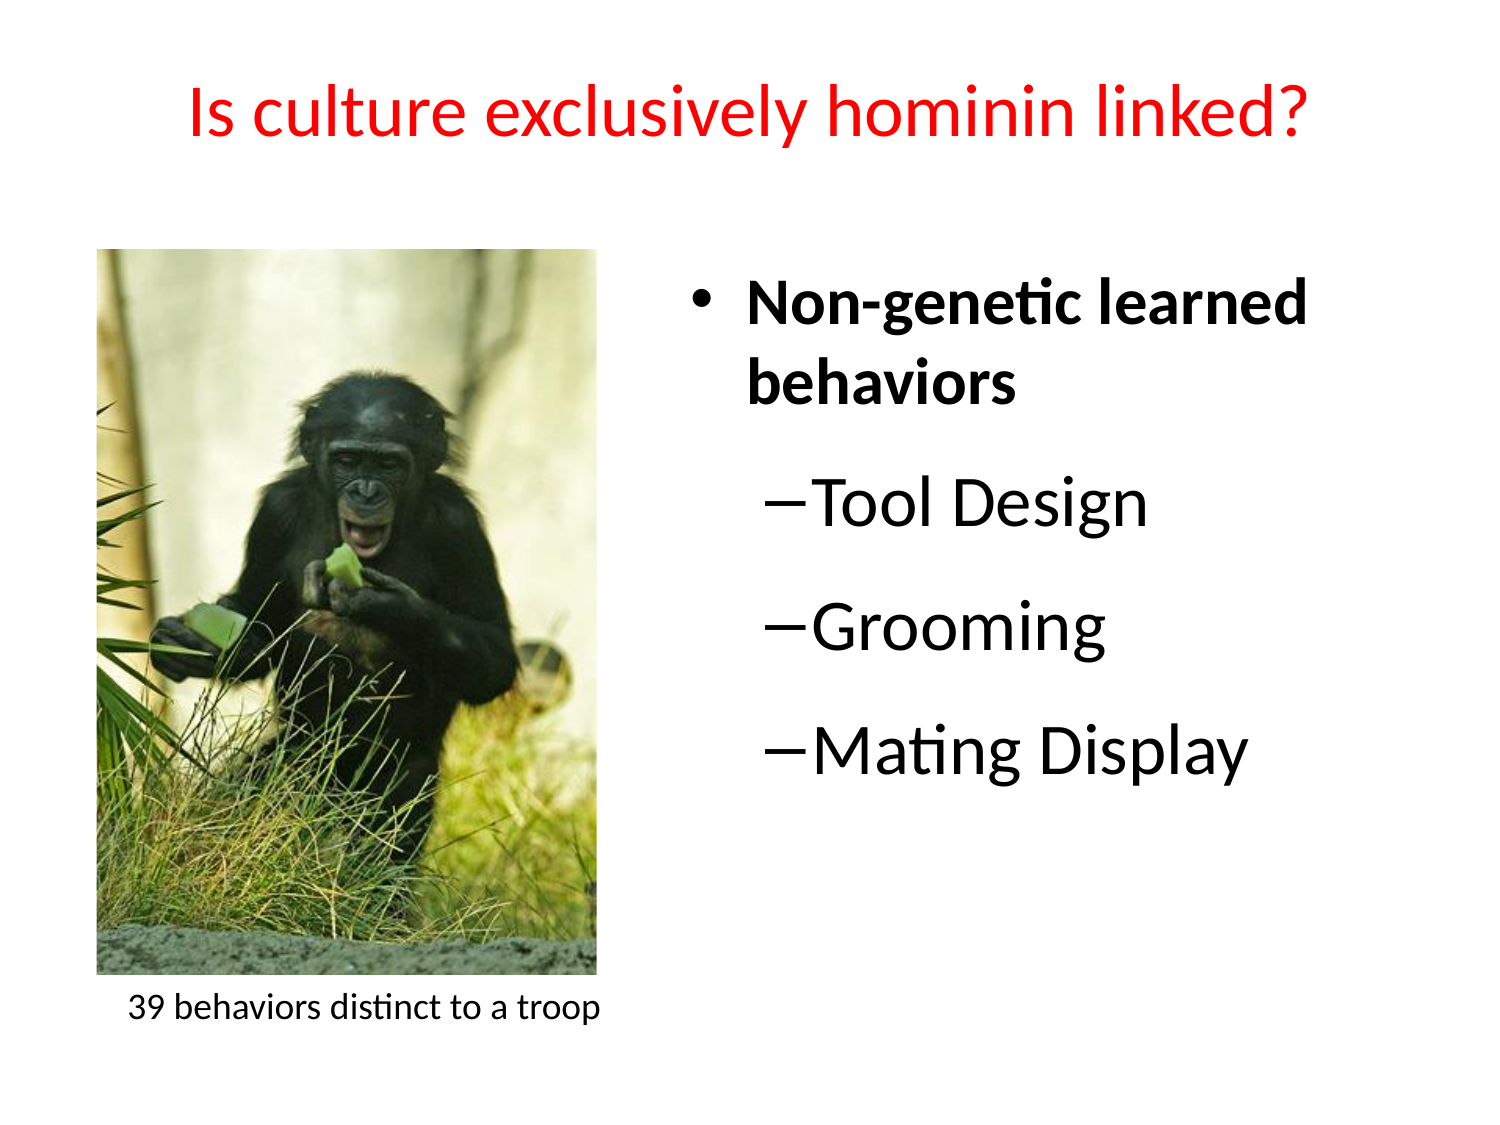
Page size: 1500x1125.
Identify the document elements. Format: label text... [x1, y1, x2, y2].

text_box 39 behaviors distinct to a troop [112, 974, 750, 1035]
picture [96, 249, 597, 976]
title Is culture exclusively hominin linked? [75, 24, 1425, 188]
list Non-genetic learned behaviors Tool Design Grooming Mating Display [675, 249, 1338, 944]
